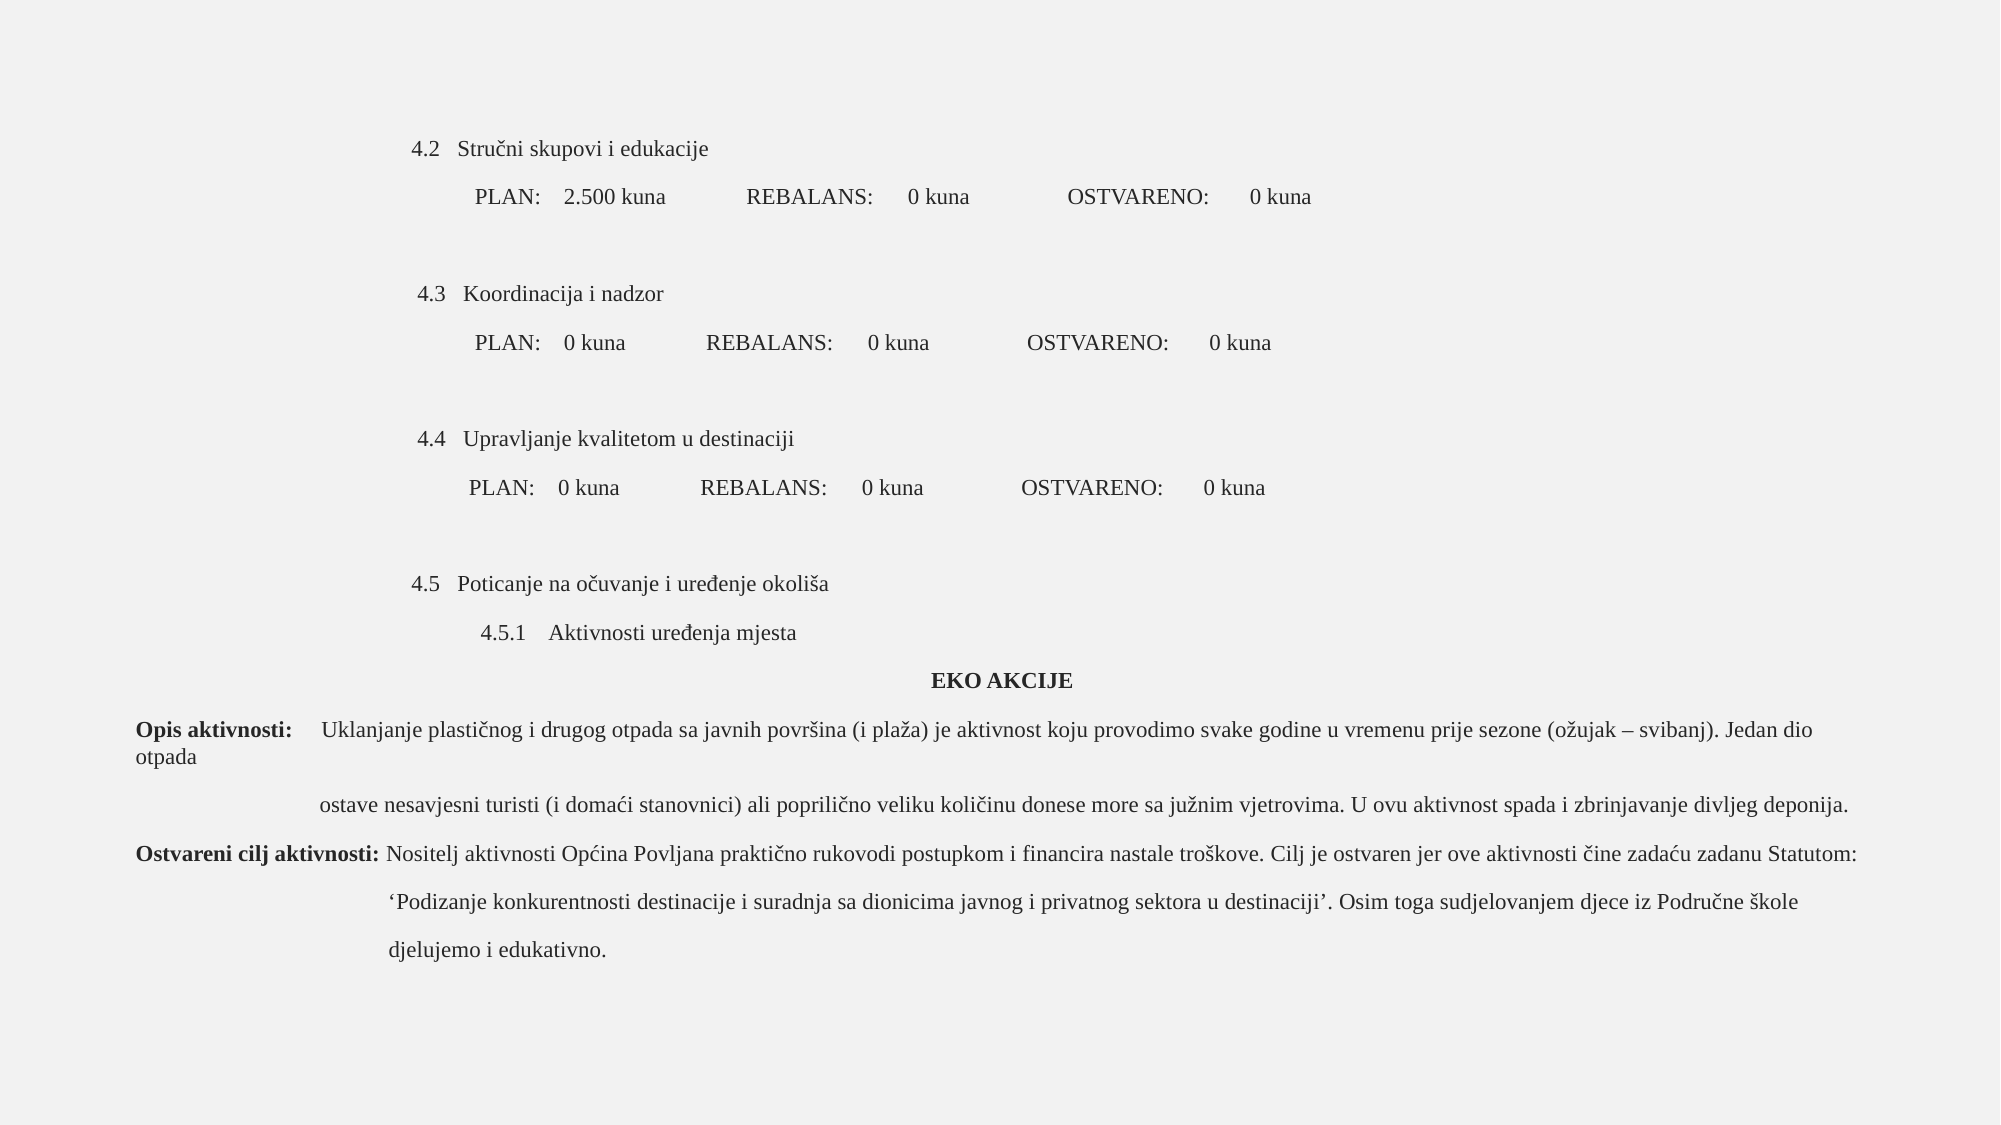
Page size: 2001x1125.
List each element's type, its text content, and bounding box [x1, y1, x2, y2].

list 4.2 Stručni skupovi i edukacije PLAN: 2.500 kuna REBALANS: 0 kuna OSTVARENO: 0 kuna 4.3 Koordinacija i nadzor PLAN: 0 kuna REBALANS: 0 kuna OSTVARENO: 0 kuna 4.4 Upravljanje kvalitetom u destinaciji PLAN: 0 kuna REBALANS: 0 kuna OSTVARENO: 0 kuna 4.5 Poticanje na očuvanje i uređenje okoliša 4.5.1 Aktivnosti uređenja mjesta EKO AKCIJE Opis aktivnosti: Uklanjanje plastičnog i drugog otpada sa javnih površina (i plaža) je aktivnost koju provodimo svake godine u vremenu prije sezone (ožujak – svibanj). Jedan dio otpada ostave nesavjesni turisti (i domaći stanovnici) ali poprilično veliku količinu donese more sa južnim vjetrovima. U ovu aktivnost spada i zbrinjavanje divljeg deponija. Ostvareni cilj aktivnosti: Nositelj aktivnosti Općina Povljana praktično rukovodi postupkom i financira nastale troškove. Cilj je ostvaren jer ove aktivnosti čine zadaću zadanu Statutom: ‘Podizanje konkurentnosti destinacije i suradnja sa dionicima javnog i privatnog sektora u destinaciji’. Osim toga sudjelovanjem djece iz Područne škole djelujemo i edukativno. [120, 126, 1885, 987]
